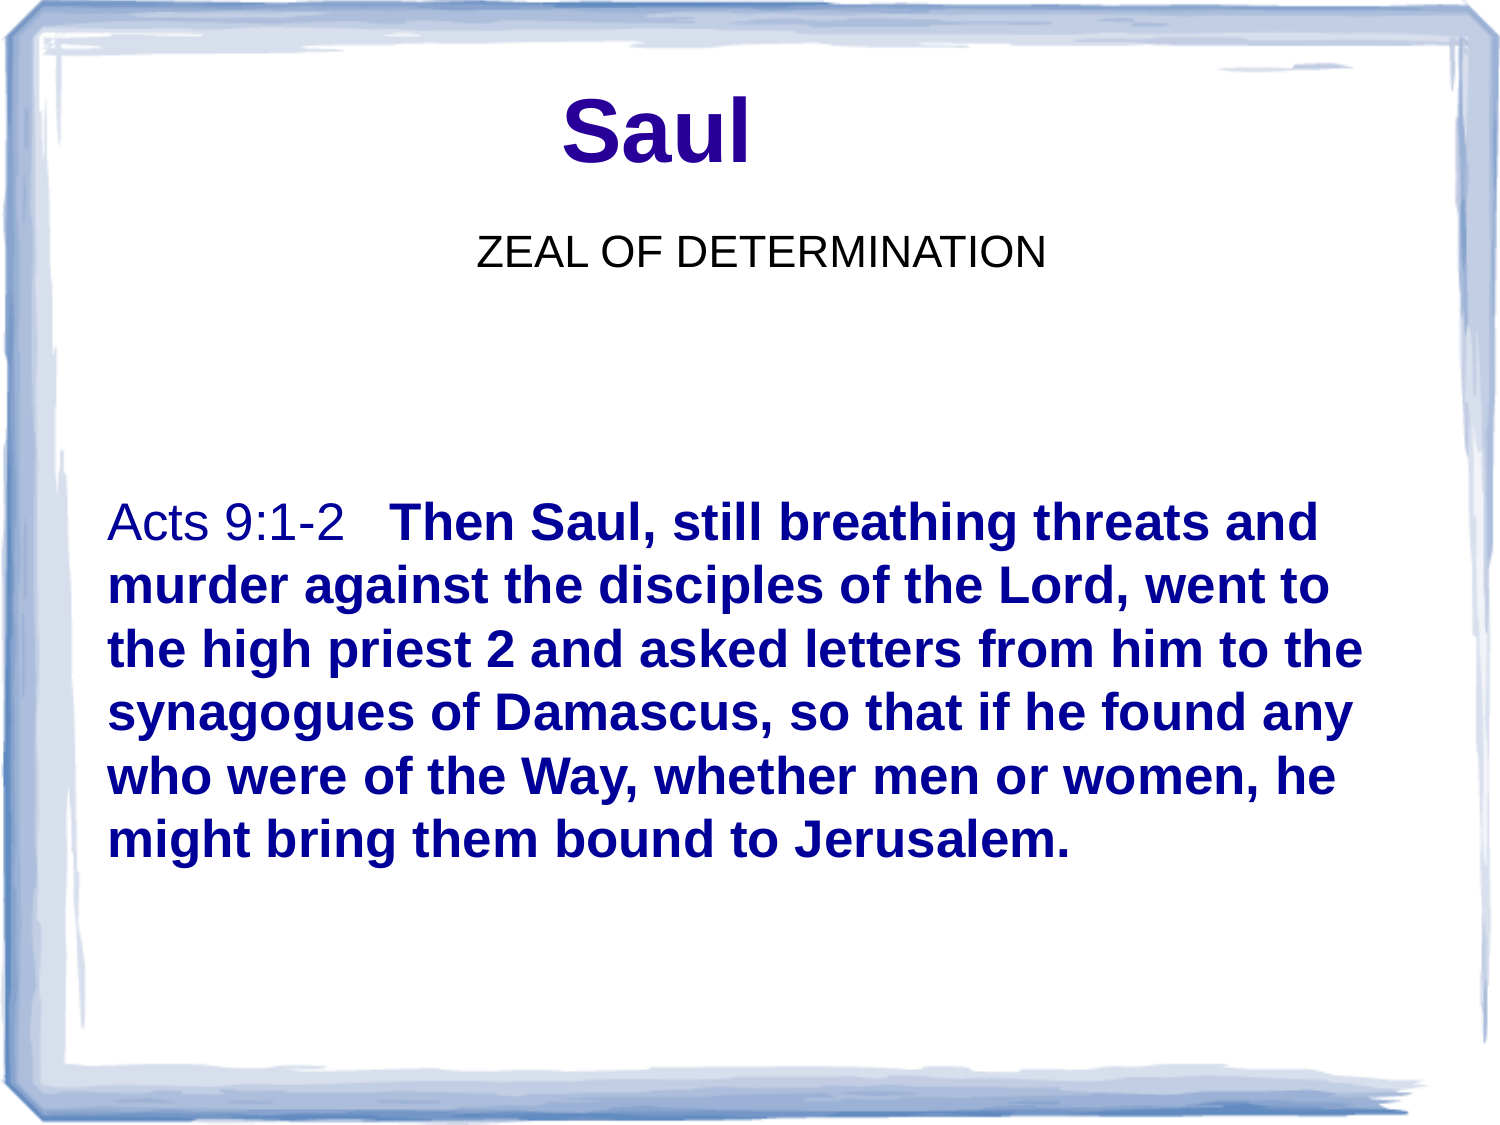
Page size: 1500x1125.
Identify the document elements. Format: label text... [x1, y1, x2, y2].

picture [0, 0, 1500, 1125]
text_box ZEAL OF DETERMINATION [462, 215, 1062, 284]
subtitle Acts 9:1-2 Then Saul, still breathing threats and murder against the disciples of the Lord, went to the high priest 2 and asked letters from him to the synagogues of Damascus, so that if he found any who were of the Way, whether men or women, he might bring them bound to Jerusalem. [107, 351, 1425, 1004]
title Saul [68, 31, 1293, 220]
